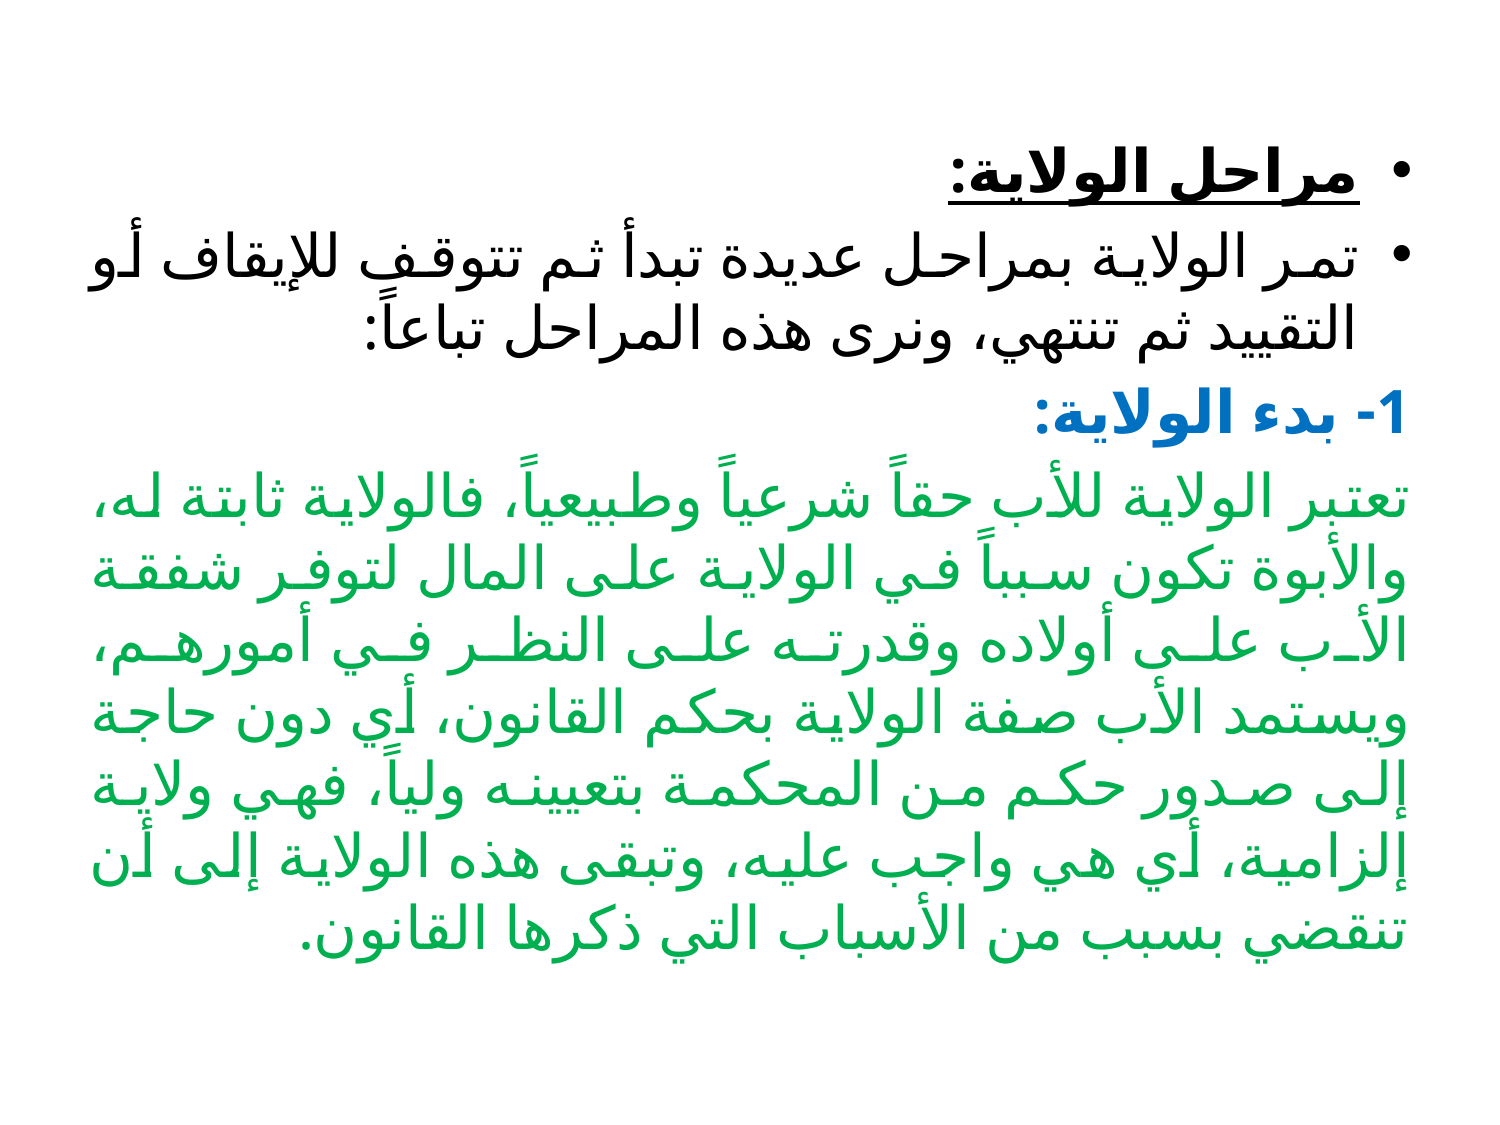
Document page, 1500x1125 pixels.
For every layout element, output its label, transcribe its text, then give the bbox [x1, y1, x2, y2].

list مراحل الولاية: تمر الولاية بمراحل عديدة تبدأ ثم تتوقف للإيقاف أو التقييد ثم تنتهي، ونرى هذه المراحل تباعاً: 1- بدء الولاية: تعتبر الولاية للأب حقاً شرعياً وطبيعياً، فالولاية ثابتة له، والأبوة تكون سبباً في الولاية على المال لتوفر شفقة الأب على أولاده وقدرته على النظر في أمورهم، ويستمد الأب صفة الولاية بحكم القانون، أي دون حاجة إلى صدور حكم من المحكمة بتعيينه ولياً، فهي ولاية إلزامية، أي هي واجب عليه، وتبقى هذه الولاية إلى أن تنقضي بسبب من الأسباب التي ذكرها القانون. [75, 125, 1425, 986]
